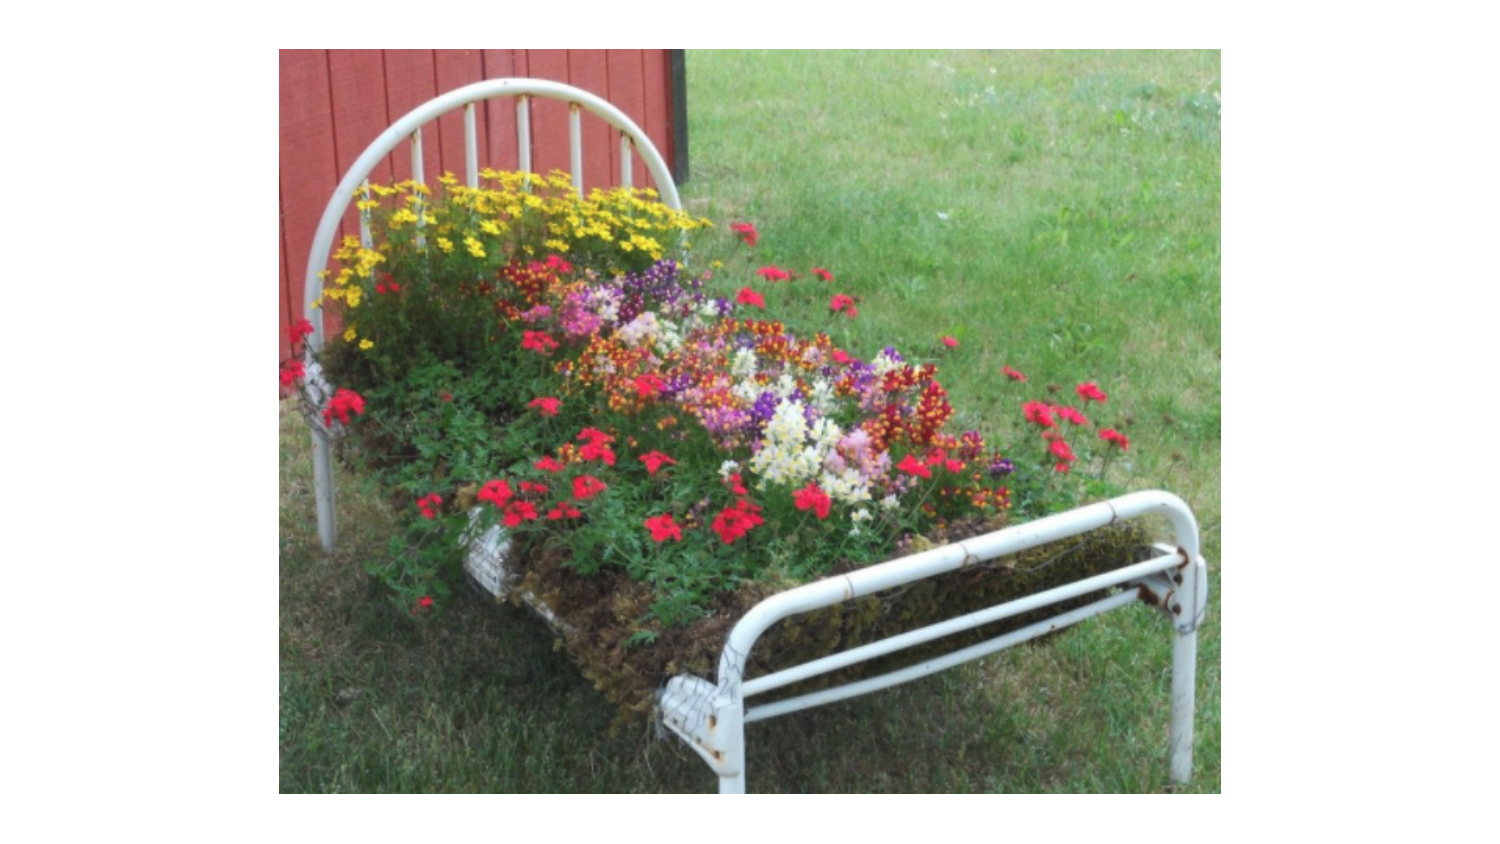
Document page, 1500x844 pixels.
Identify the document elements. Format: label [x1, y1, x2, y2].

picture [279, 49, 1221, 794]
